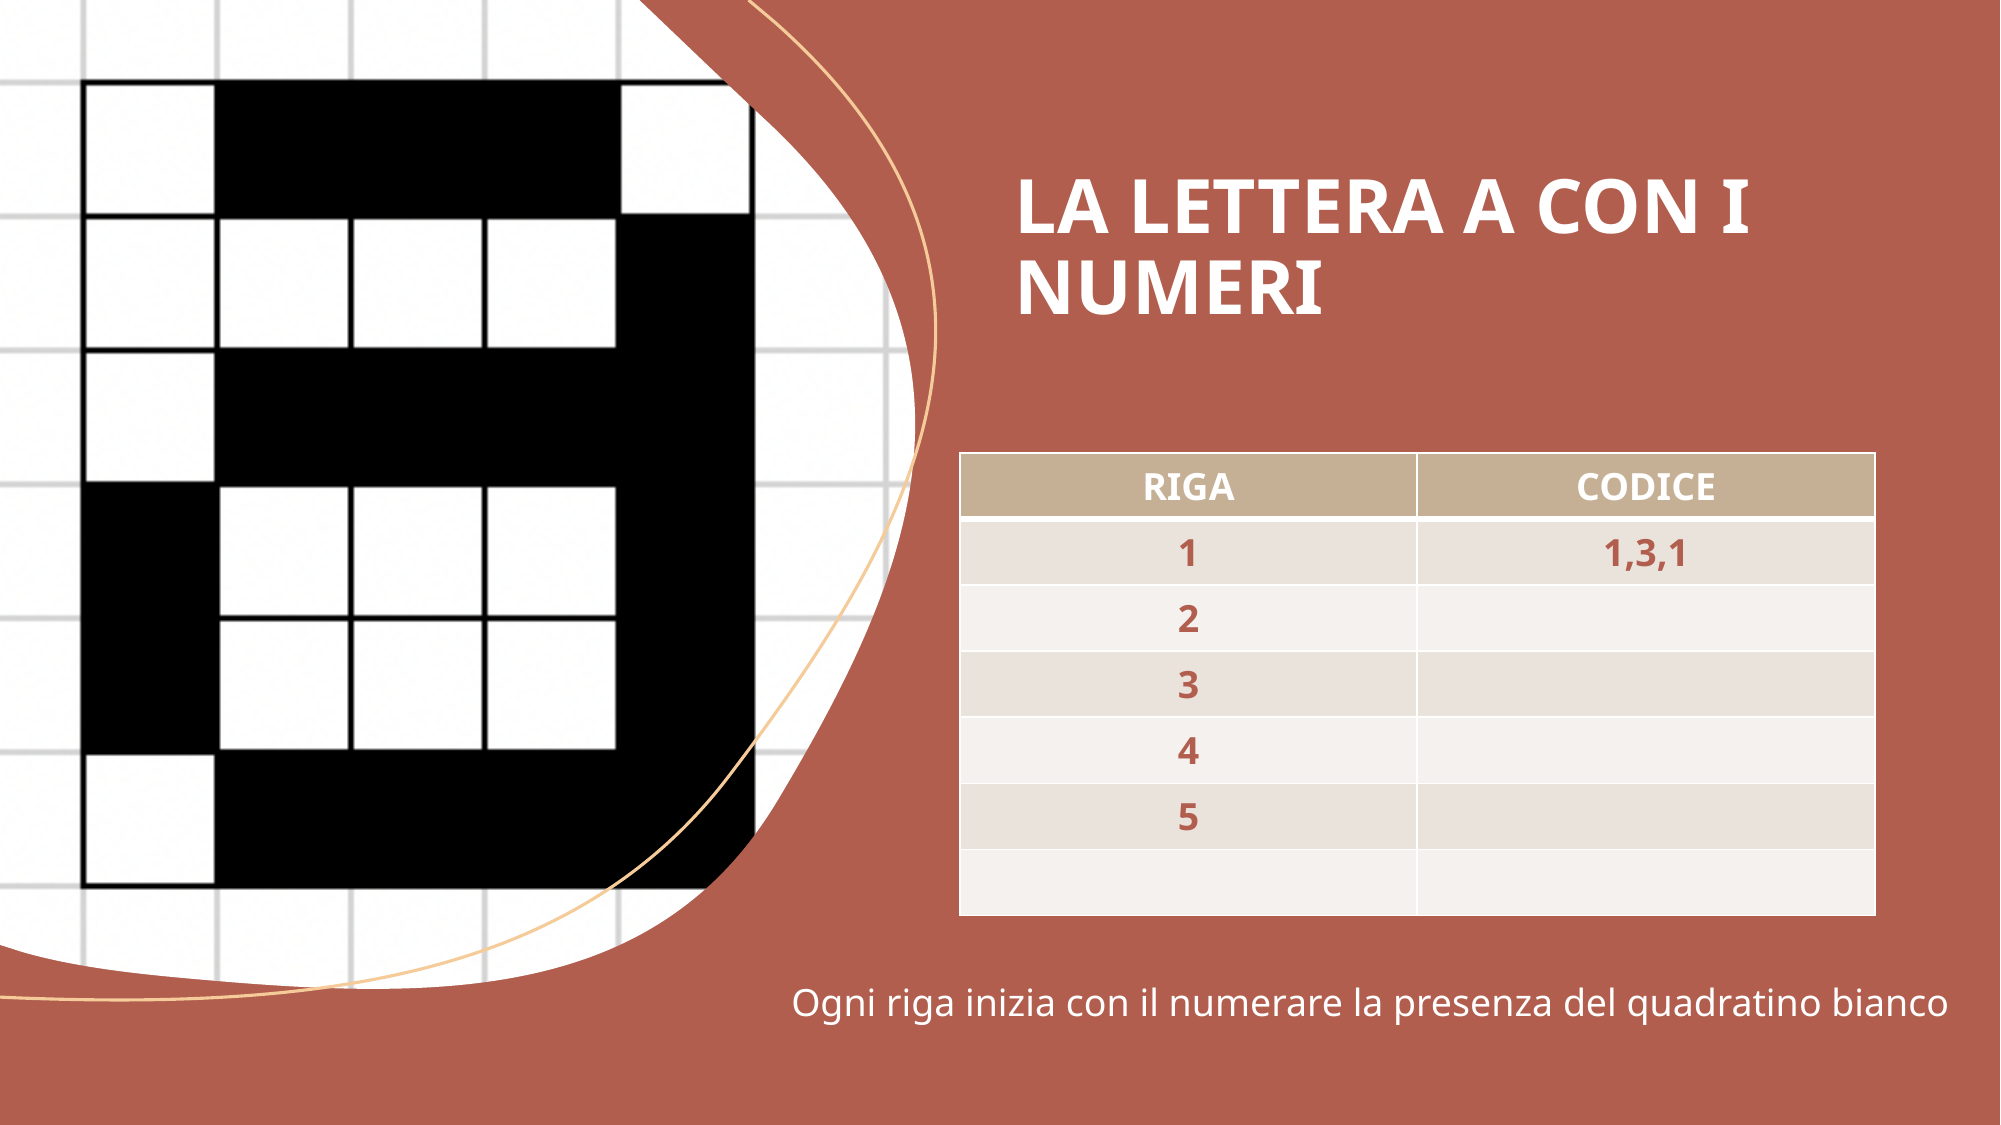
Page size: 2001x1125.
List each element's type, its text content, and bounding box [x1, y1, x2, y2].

table_cell 5 [961, 784, 1416, 849]
text_box [0, 0, 2000, 1125]
table_cell 1 [961, 522, 1416, 584]
table_cell [1418, 718, 1874, 783]
table_cell [1418, 784, 1874, 849]
table_cell [961, 850, 1416, 915]
text_box [0, 989, 322, 1001]
title LA LETTERA A CON I NUMERI [999, 125, 1875, 375]
text_box Ogni riga inizia con il numerare la presenza del quadratino bianco [776, 971, 1966, 1032]
text_box [916, 213, 937, 457]
table_cell [1418, 586, 1874, 650]
table_cell 2 [961, 586, 1416, 650]
picture [0, 0, 916, 989]
table_cell 1,3,1 [1418, 522, 1874, 584]
table_cell 3 [961, 652, 1416, 716]
table_cell [1418, 850, 1874, 915]
table_cell [1418, 652, 1874, 716]
table_cell 4 [961, 718, 1416, 783]
table_header RIGA [961, 454, 1416, 516]
table_header CODICE [1418, 454, 1874, 516]
